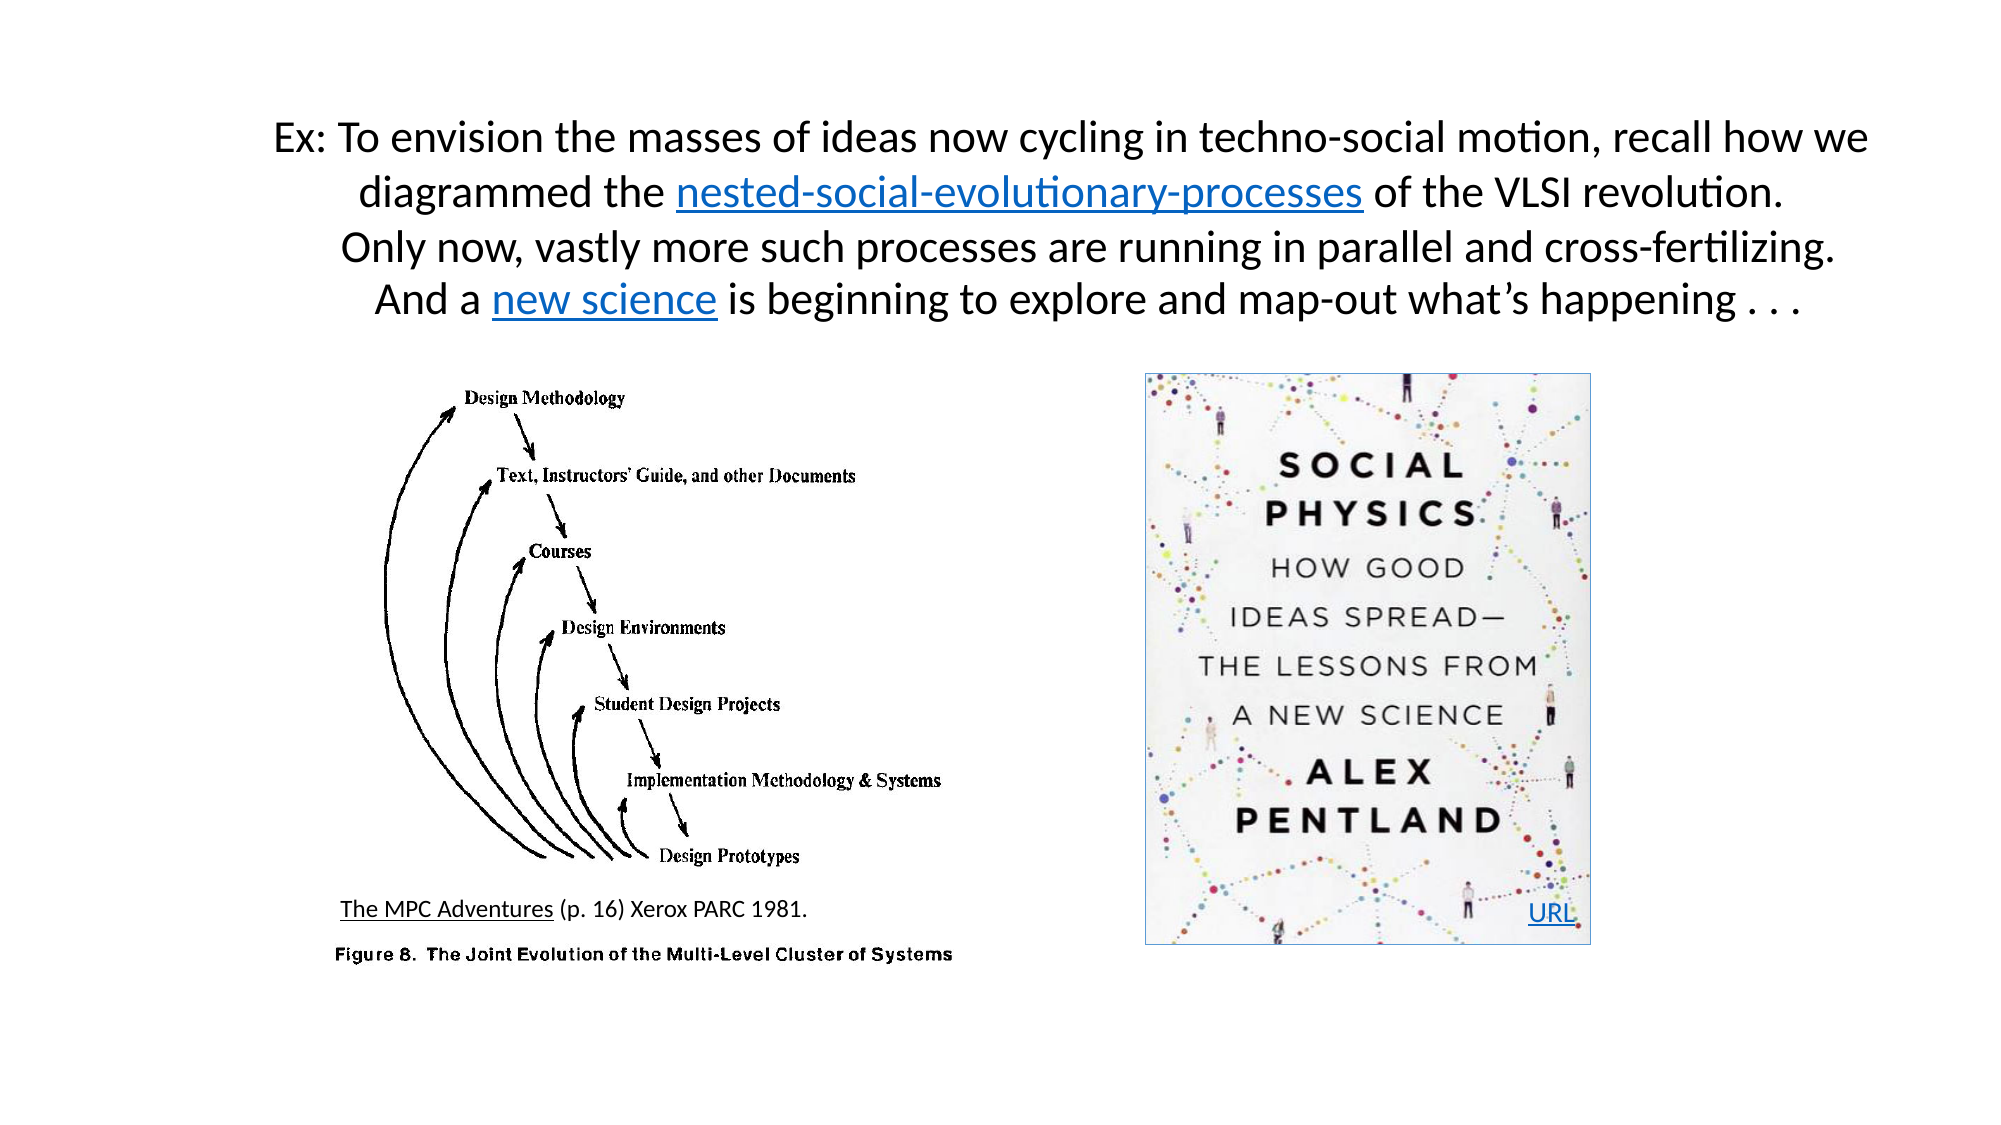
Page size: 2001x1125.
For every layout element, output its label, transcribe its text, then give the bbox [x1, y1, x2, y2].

text_box And a new science is beginning to explore and map-out what’s happening . . . [359, 261, 1932, 332]
picture [289, 373, 1025, 980]
text_box Only now, vastly more such processes are running in parallel and cross-fertilizing. [326, 209, 1853, 280]
picture [1145, 373, 1591, 945]
text_box Ex: To envision the masses of ideas now cycling in techno-social motion, recall how we diagrammed the nested-social-evolutionary-processes of the VLSI revolution. [238, 99, 1905, 224]
